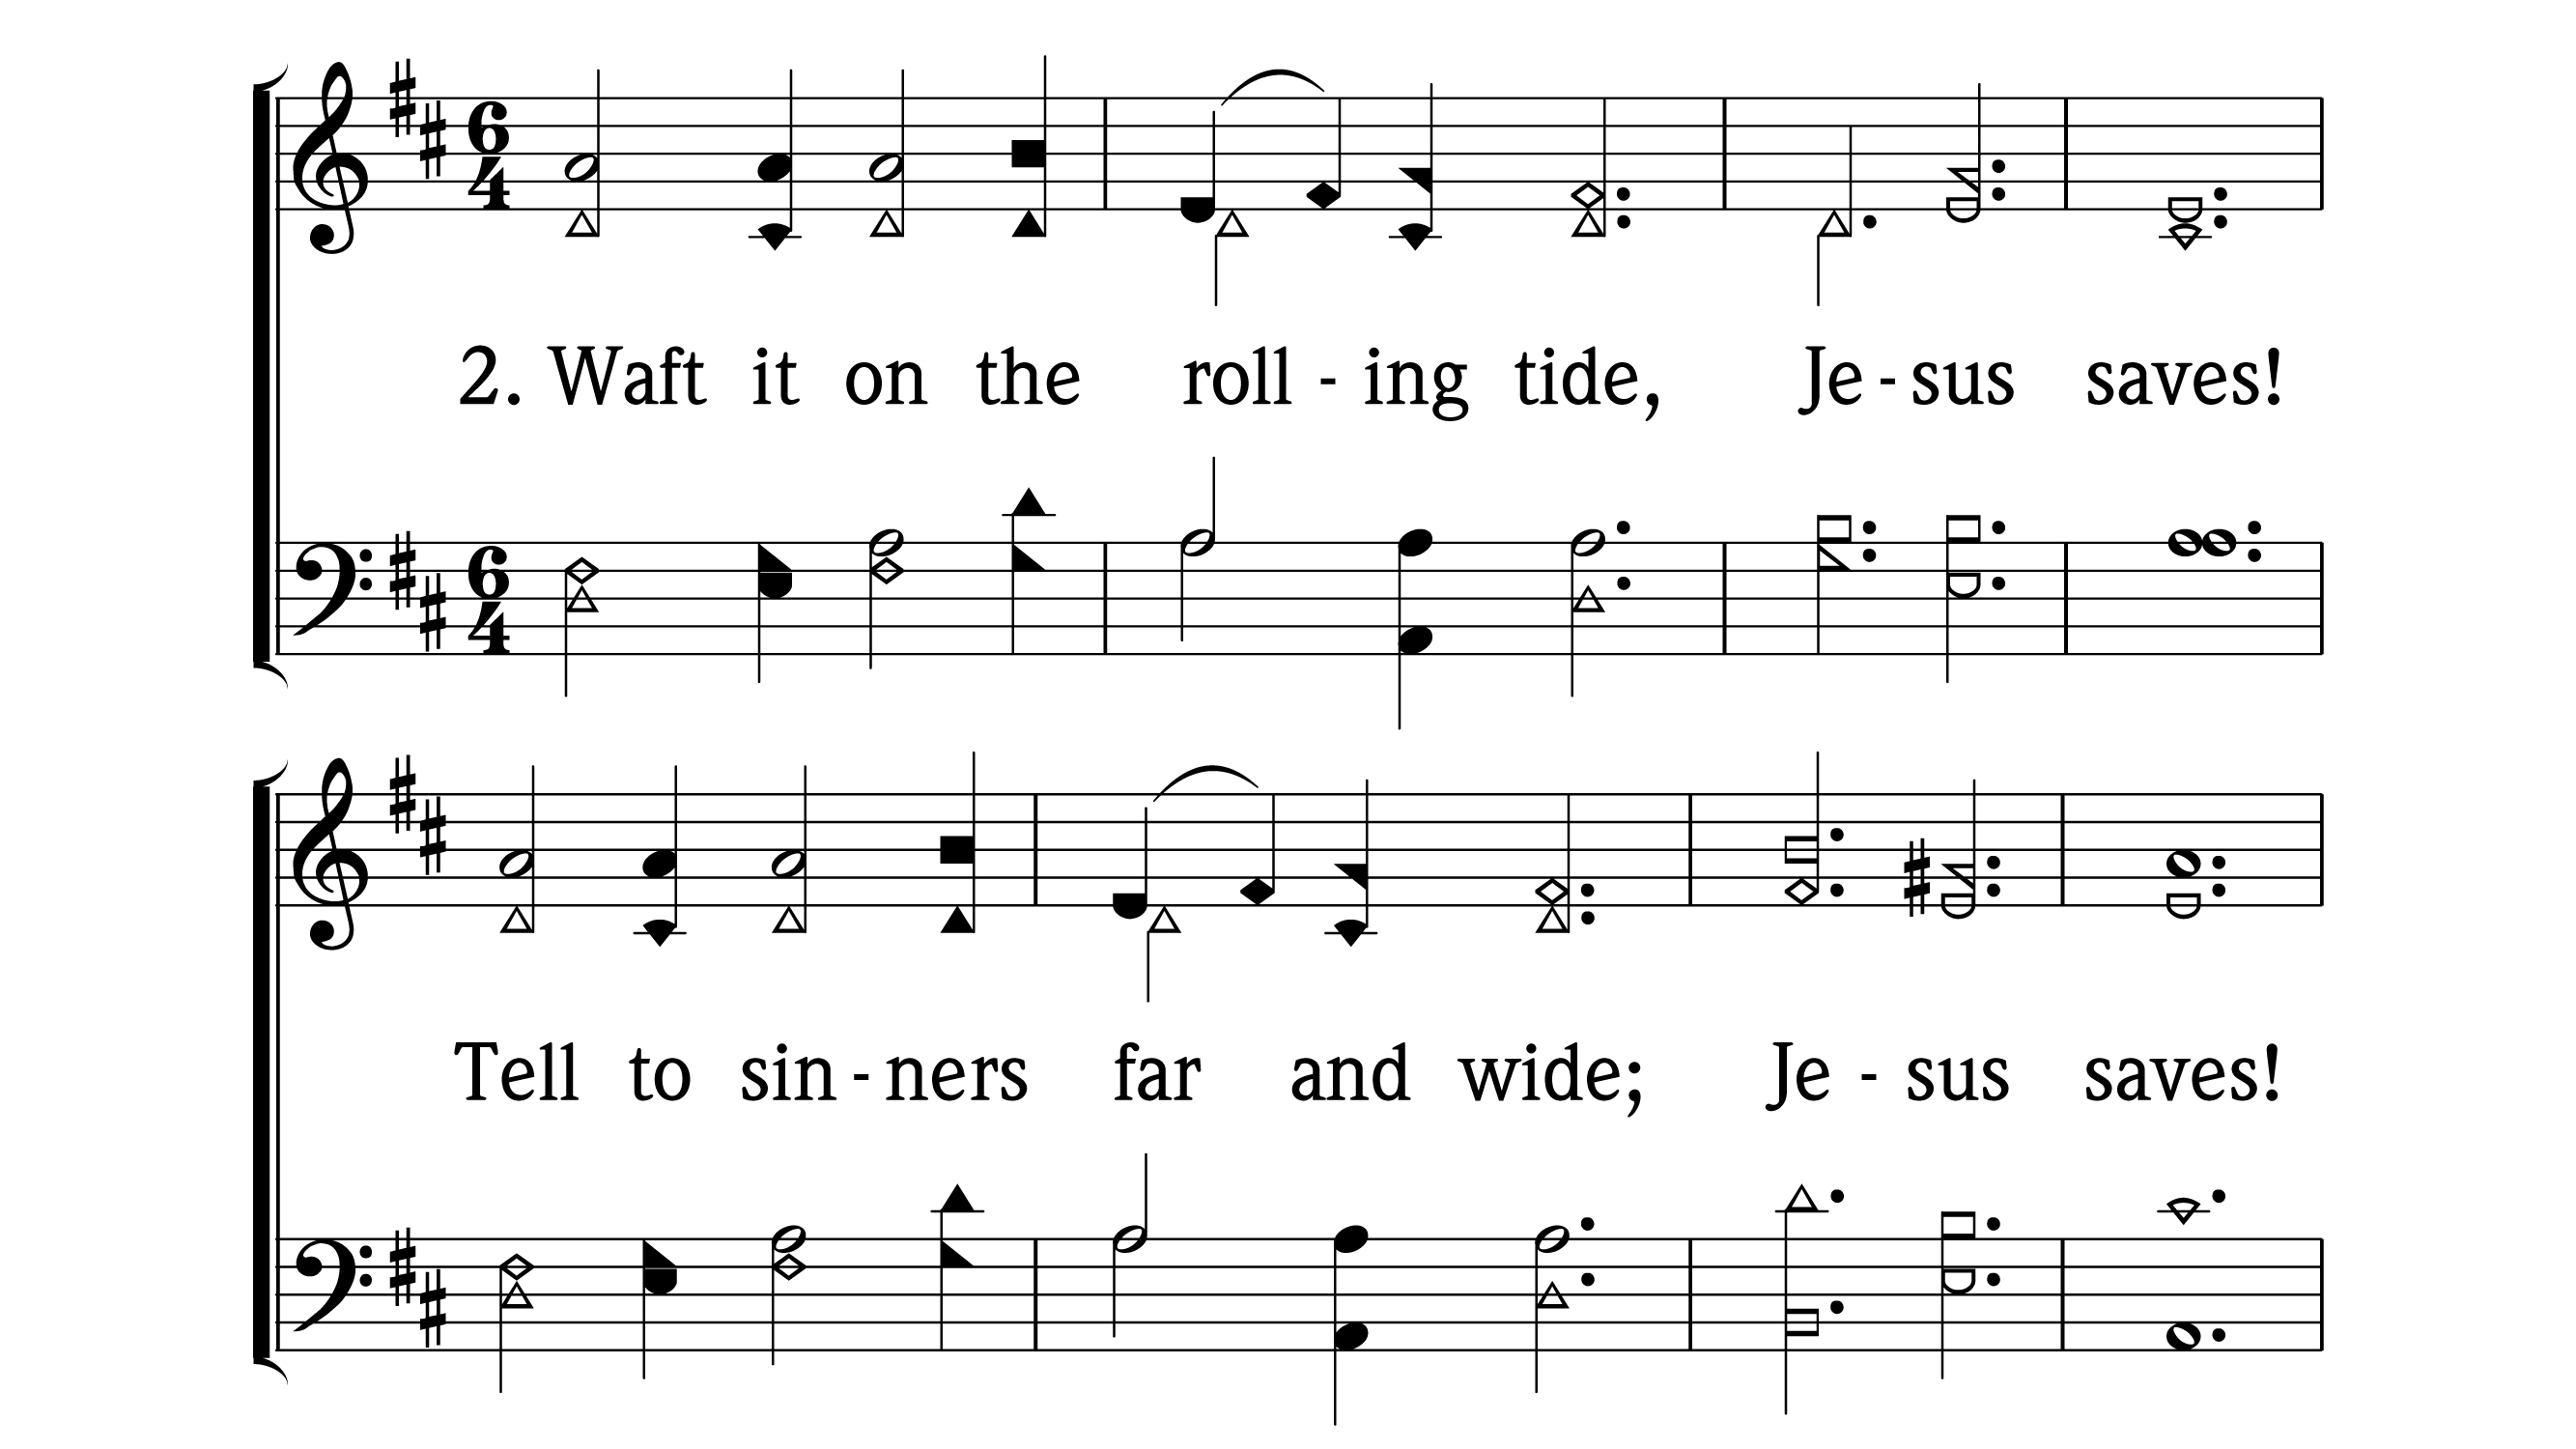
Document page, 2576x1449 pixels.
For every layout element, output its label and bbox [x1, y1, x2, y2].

text_box [0, 0, 2576, 1449]
